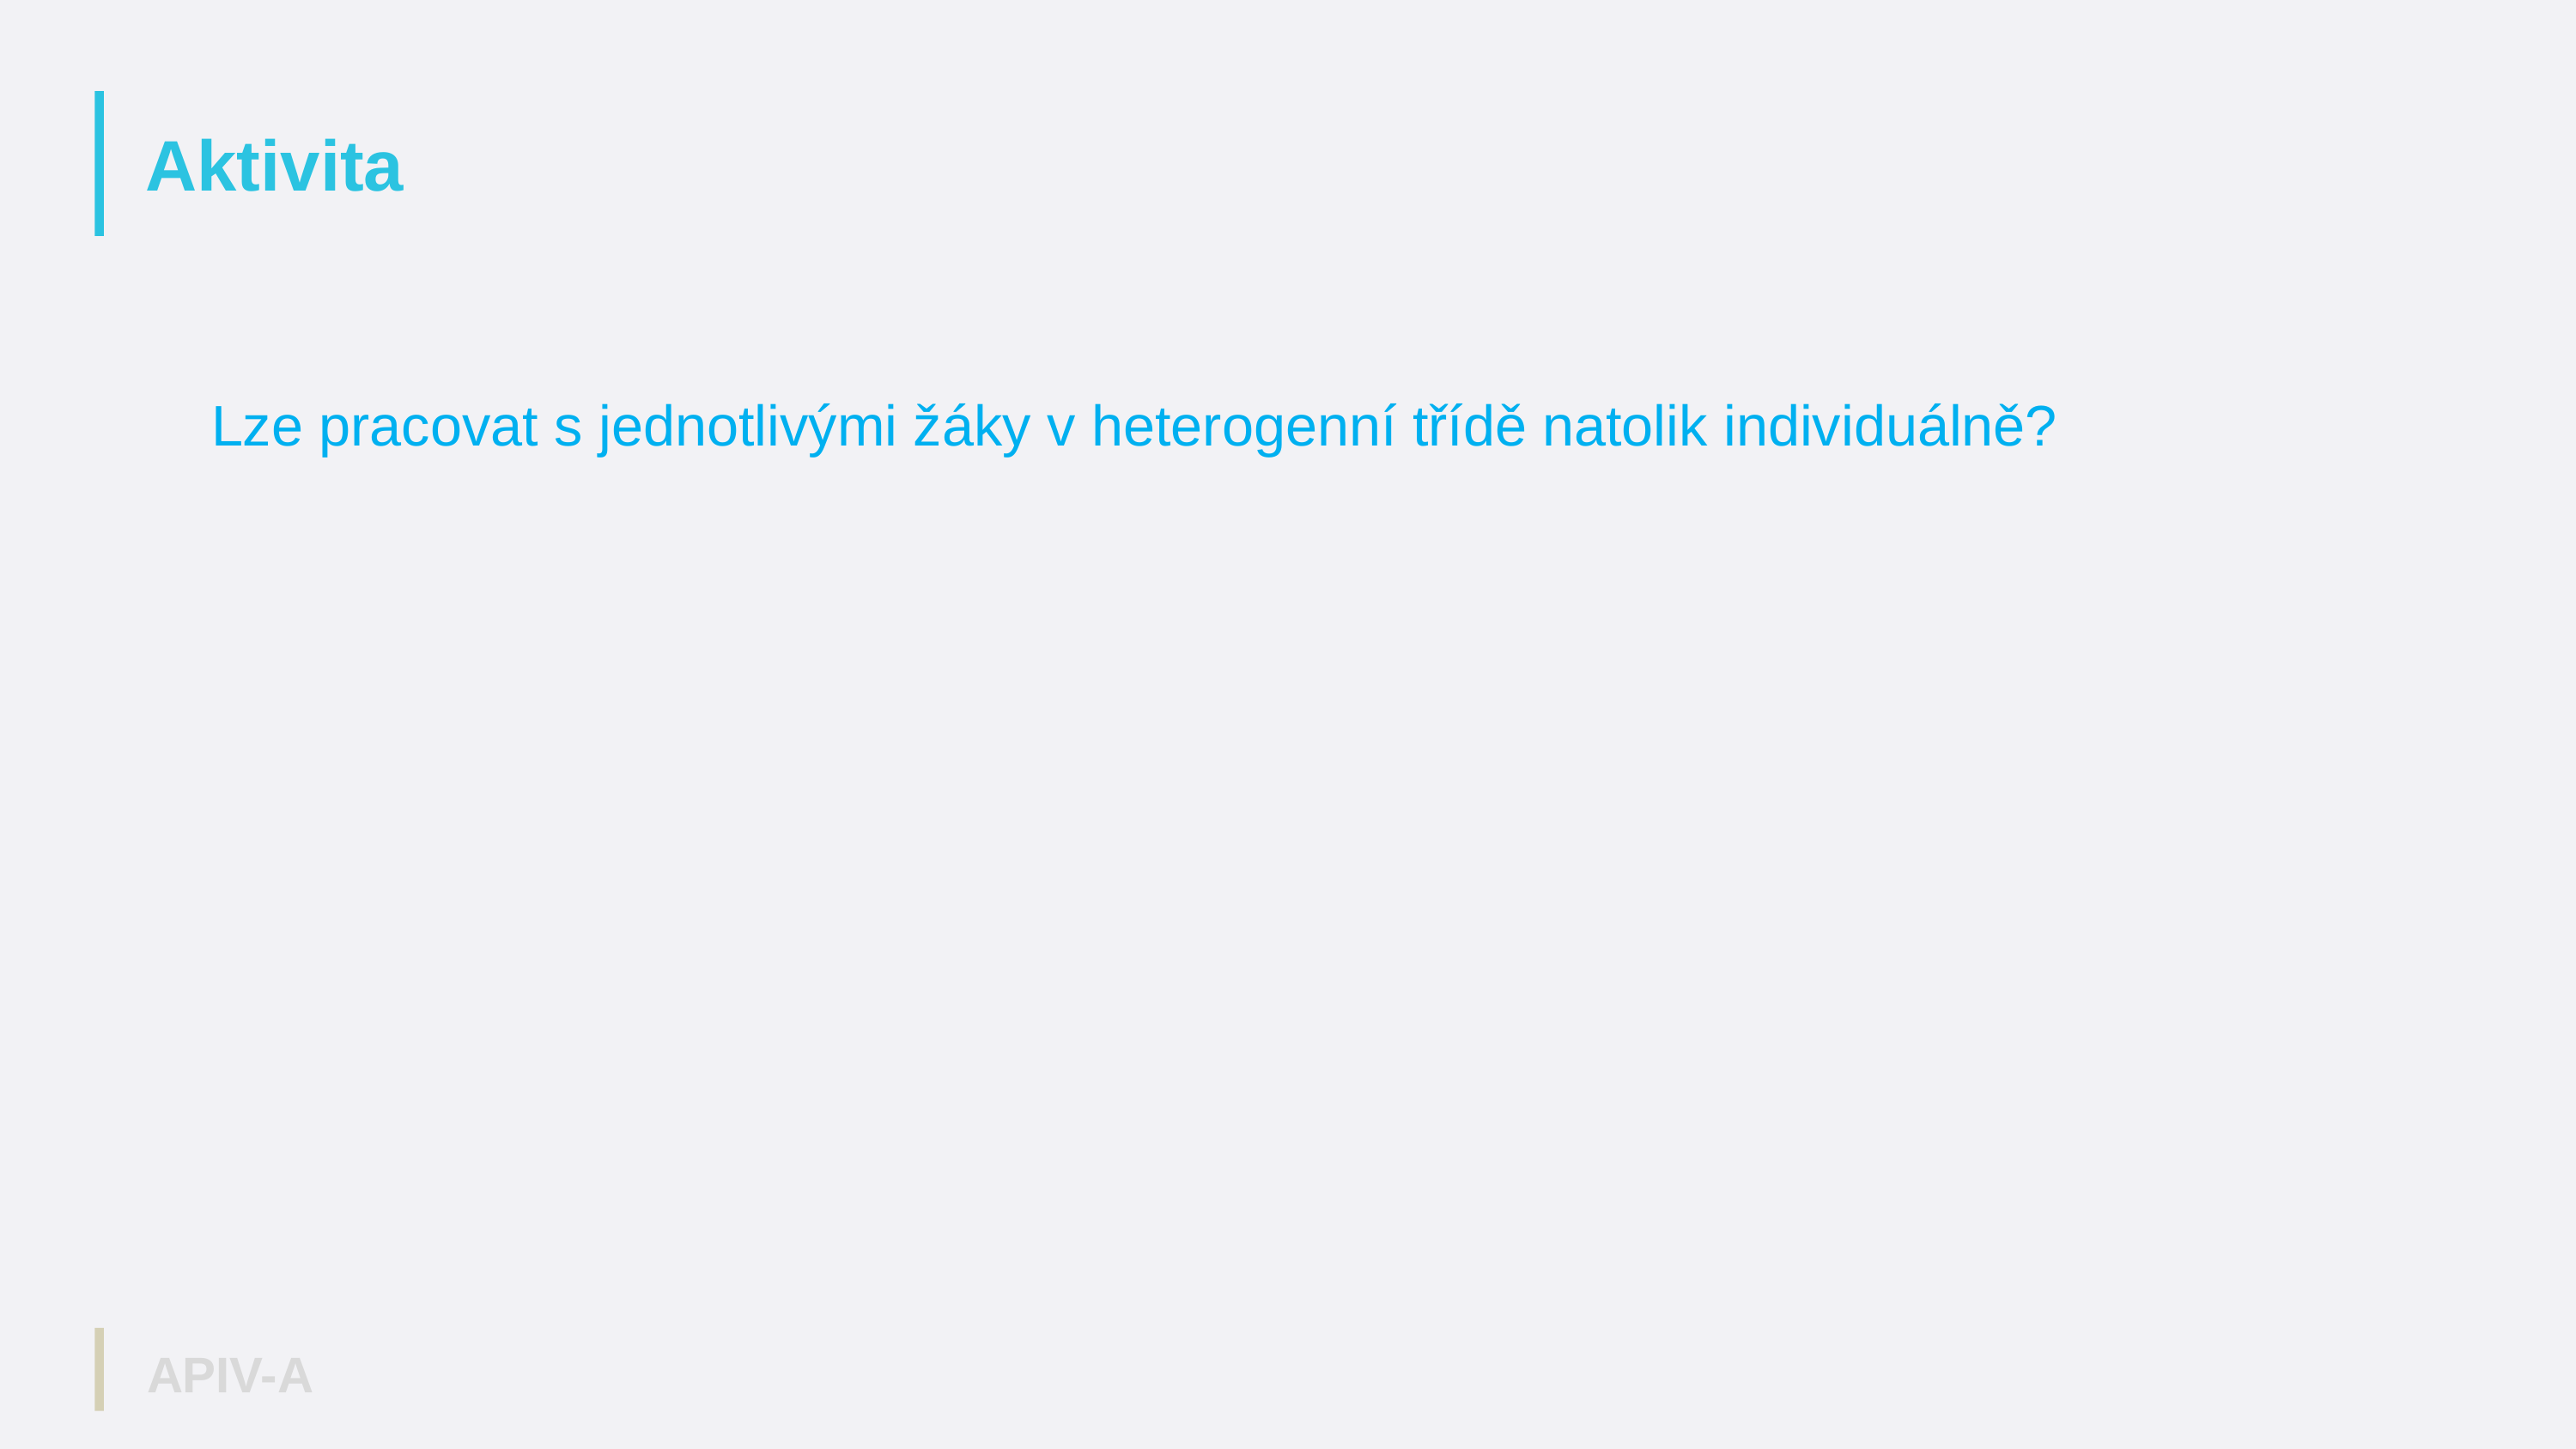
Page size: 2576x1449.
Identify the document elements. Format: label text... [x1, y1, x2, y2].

text_box Lze pracovat s jednotlivými žáky v heterogenní třídě natolik individuálně? [198, 245, 2399, 876]
text_box Aktivita [132, 112, 2458, 204]
